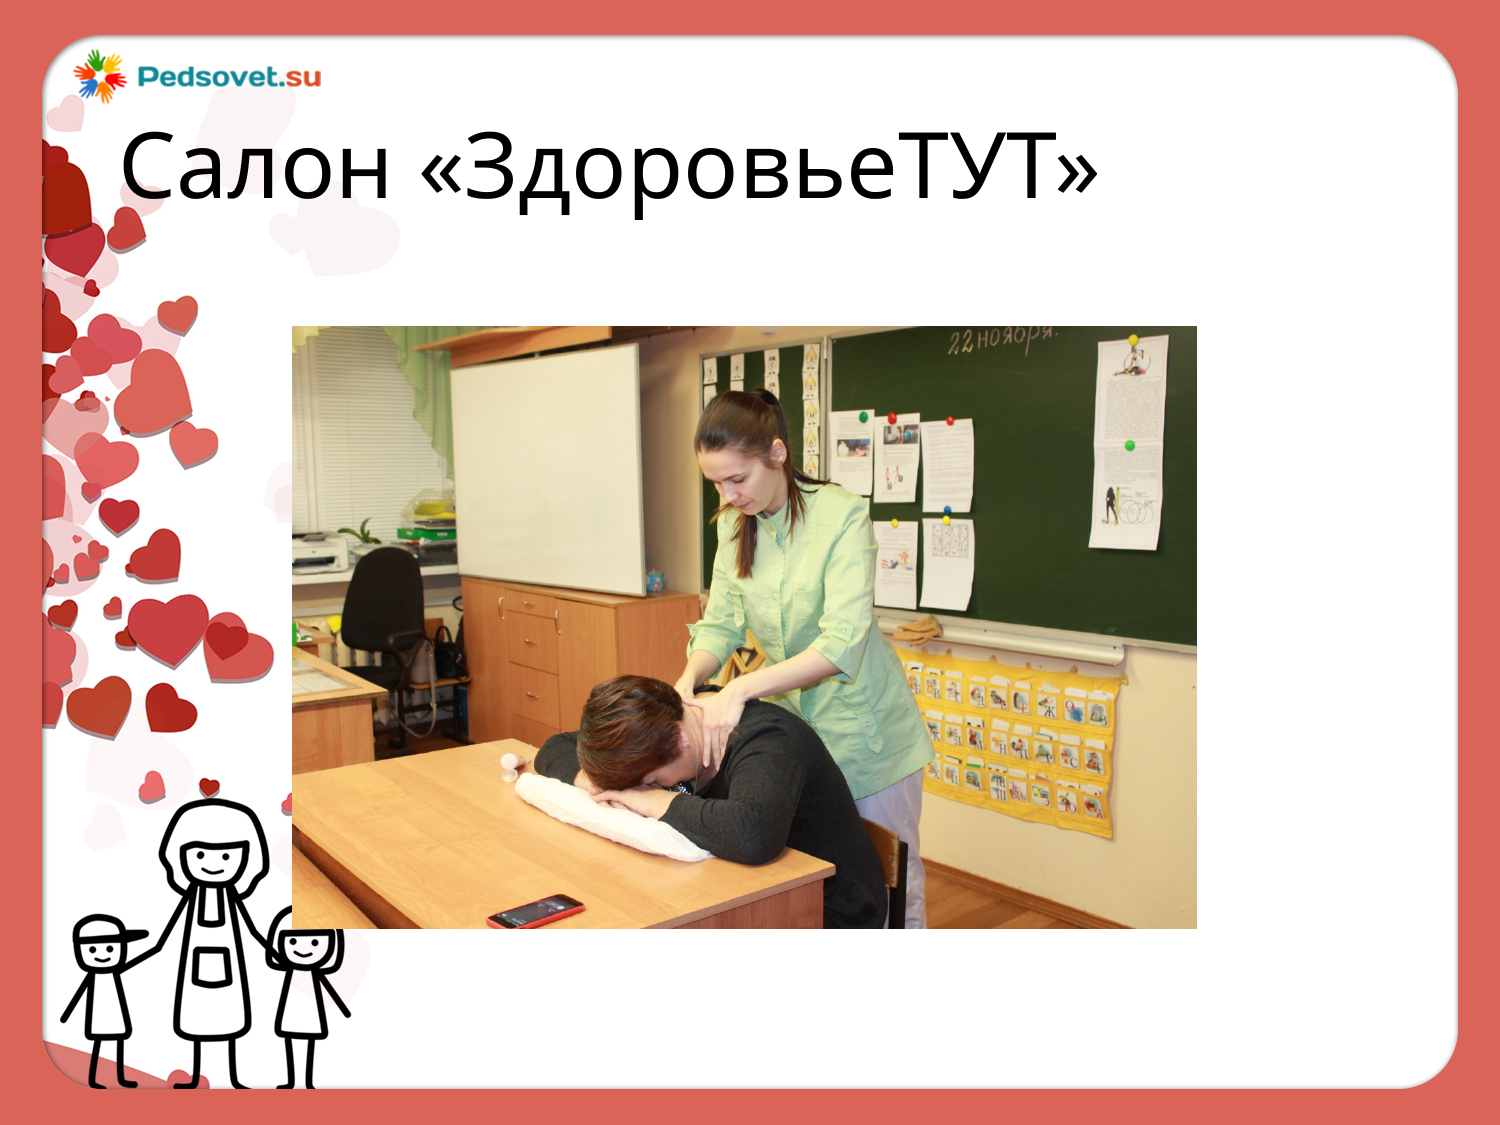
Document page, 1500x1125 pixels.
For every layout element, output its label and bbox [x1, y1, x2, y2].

picture [0, 0, 1500, 1125]
list [292, 326, 1197, 929]
